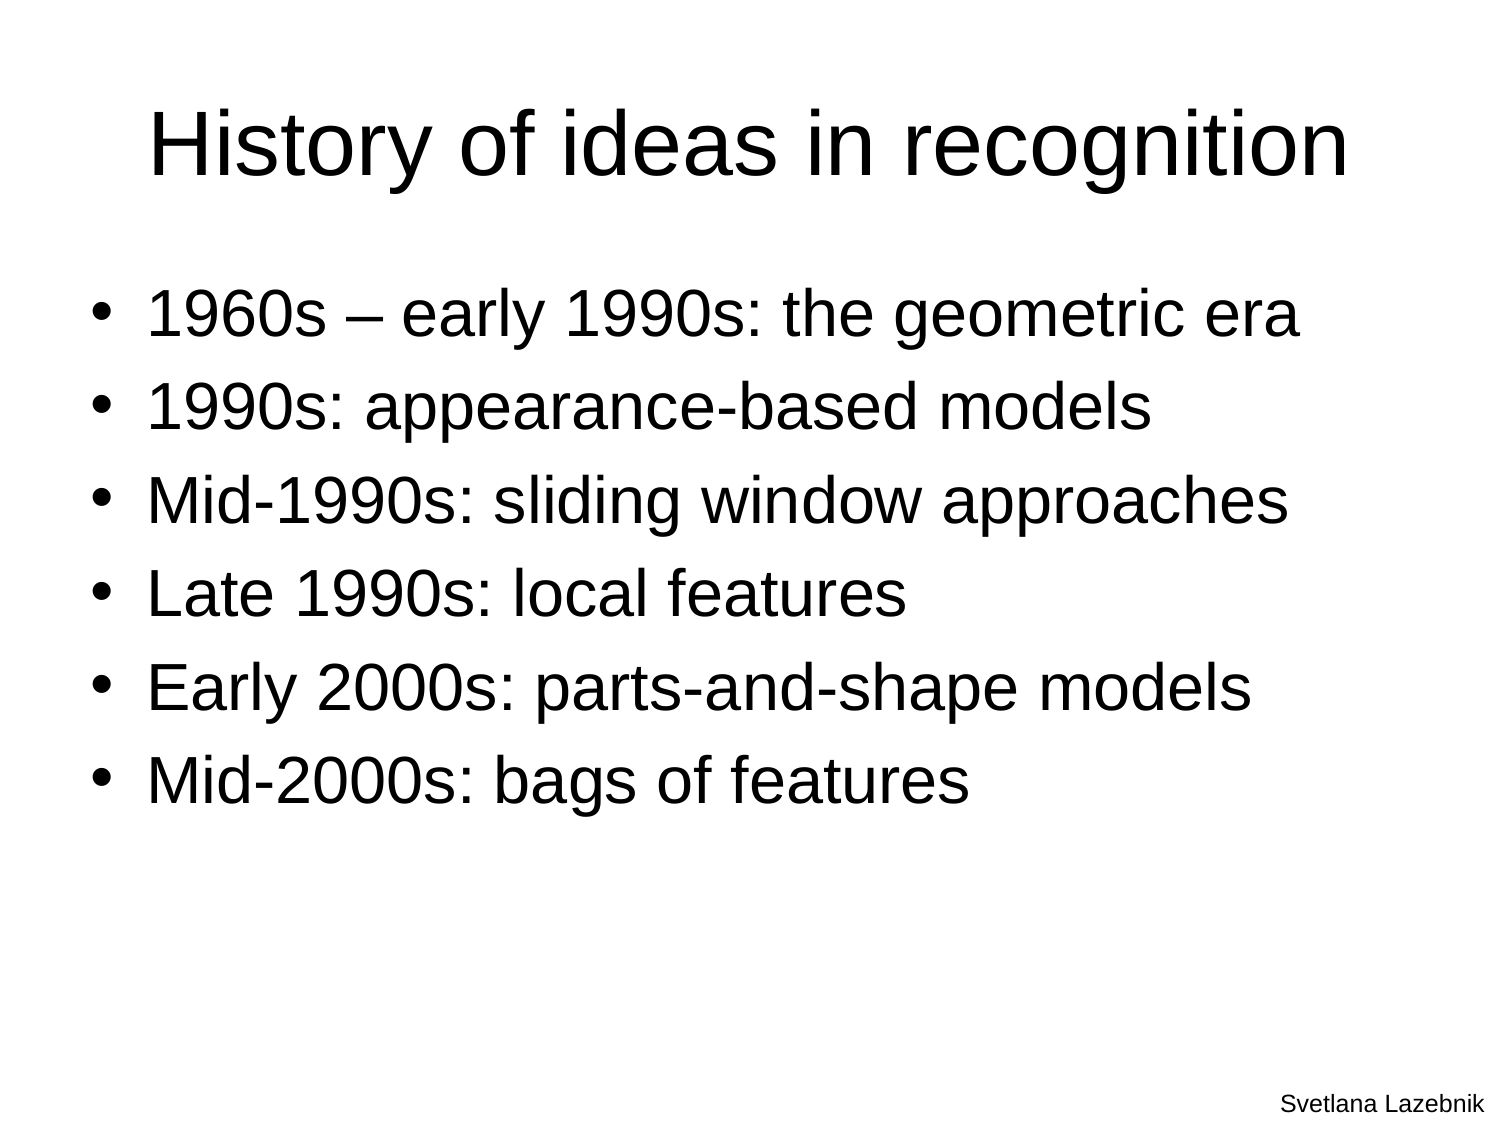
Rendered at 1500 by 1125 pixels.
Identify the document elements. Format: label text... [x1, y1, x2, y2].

text_box Svetlana Lazebnik [1162, 1079, 1500, 1125]
list 1960s – early 1990s: the geometric era 1990s: appearance-based models Mid-1990s: sliding window approaches Late 1990s: local features Early 2000s: parts-and-shape models Mid-2000s: bags of features [75, 262, 1425, 1005]
title History of ideas in recognition [75, 45, 1425, 233]
